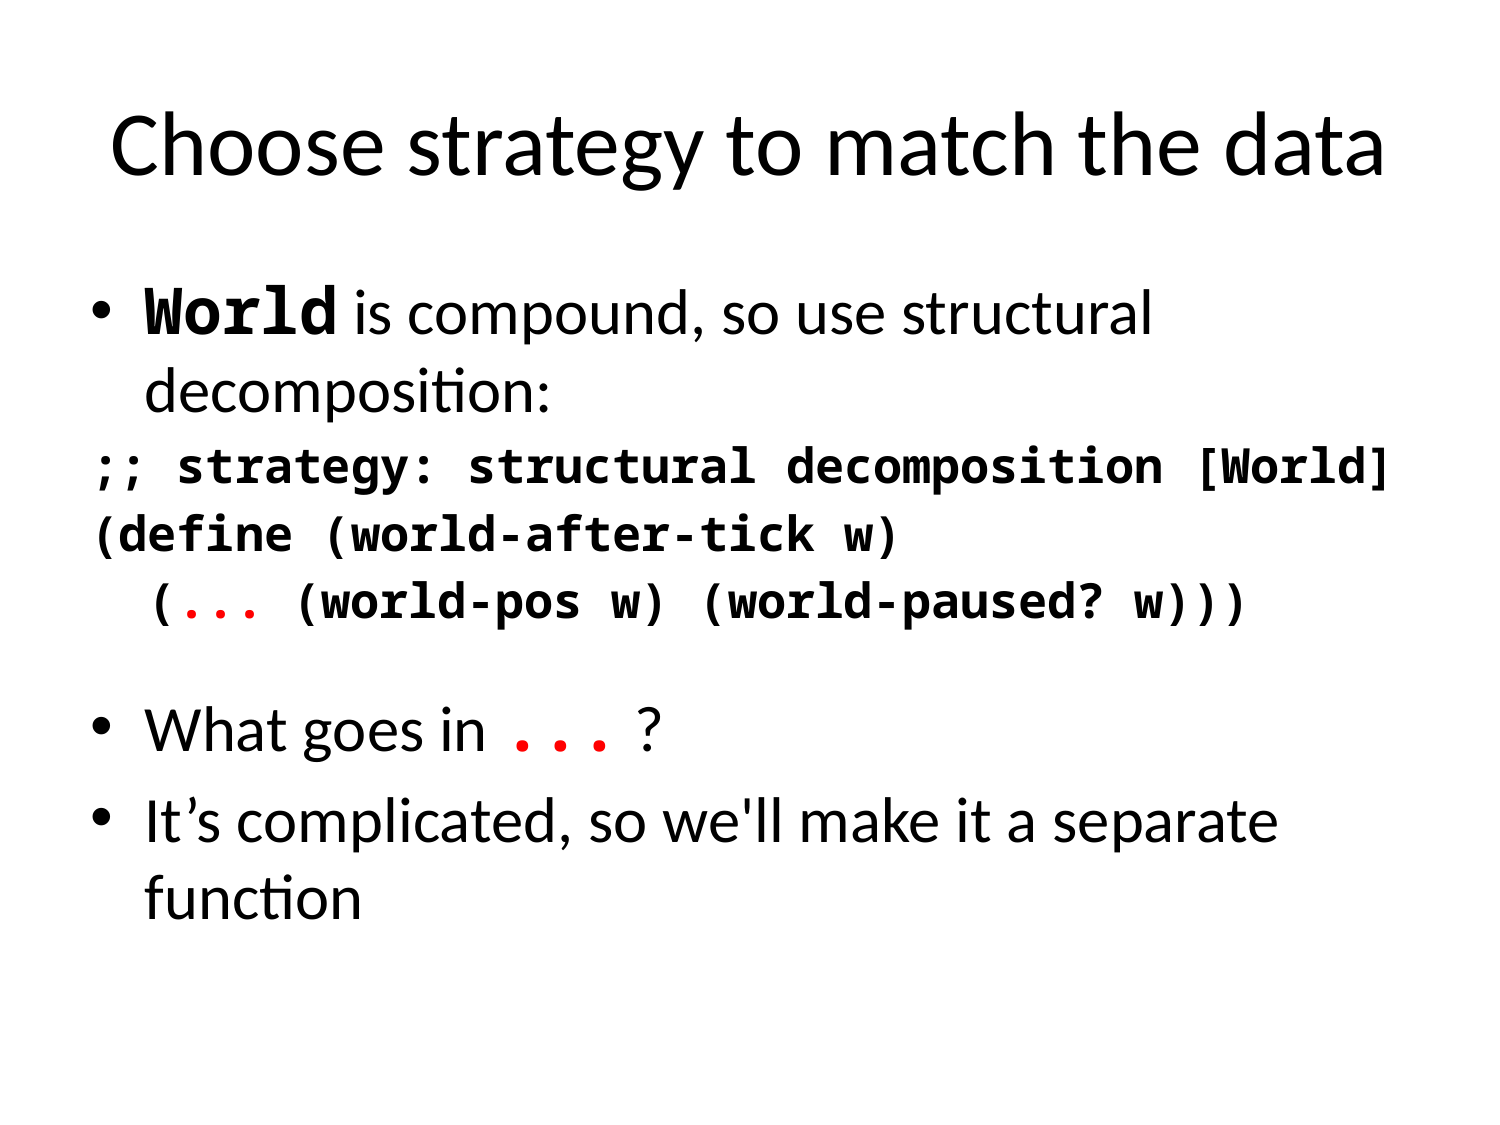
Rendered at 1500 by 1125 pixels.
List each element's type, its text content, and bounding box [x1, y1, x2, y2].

title Choose strategy to match the data [75, 45, 1425, 233]
list World is compound, so use structural decomposition: ;; strategy: structural decomposition [World] (define (world-after-tick w) (... (world-pos w) (world-paused? w))) What goes in ... ? It’s complicated, so we'll make it a separate function [75, 262, 1425, 1005]
